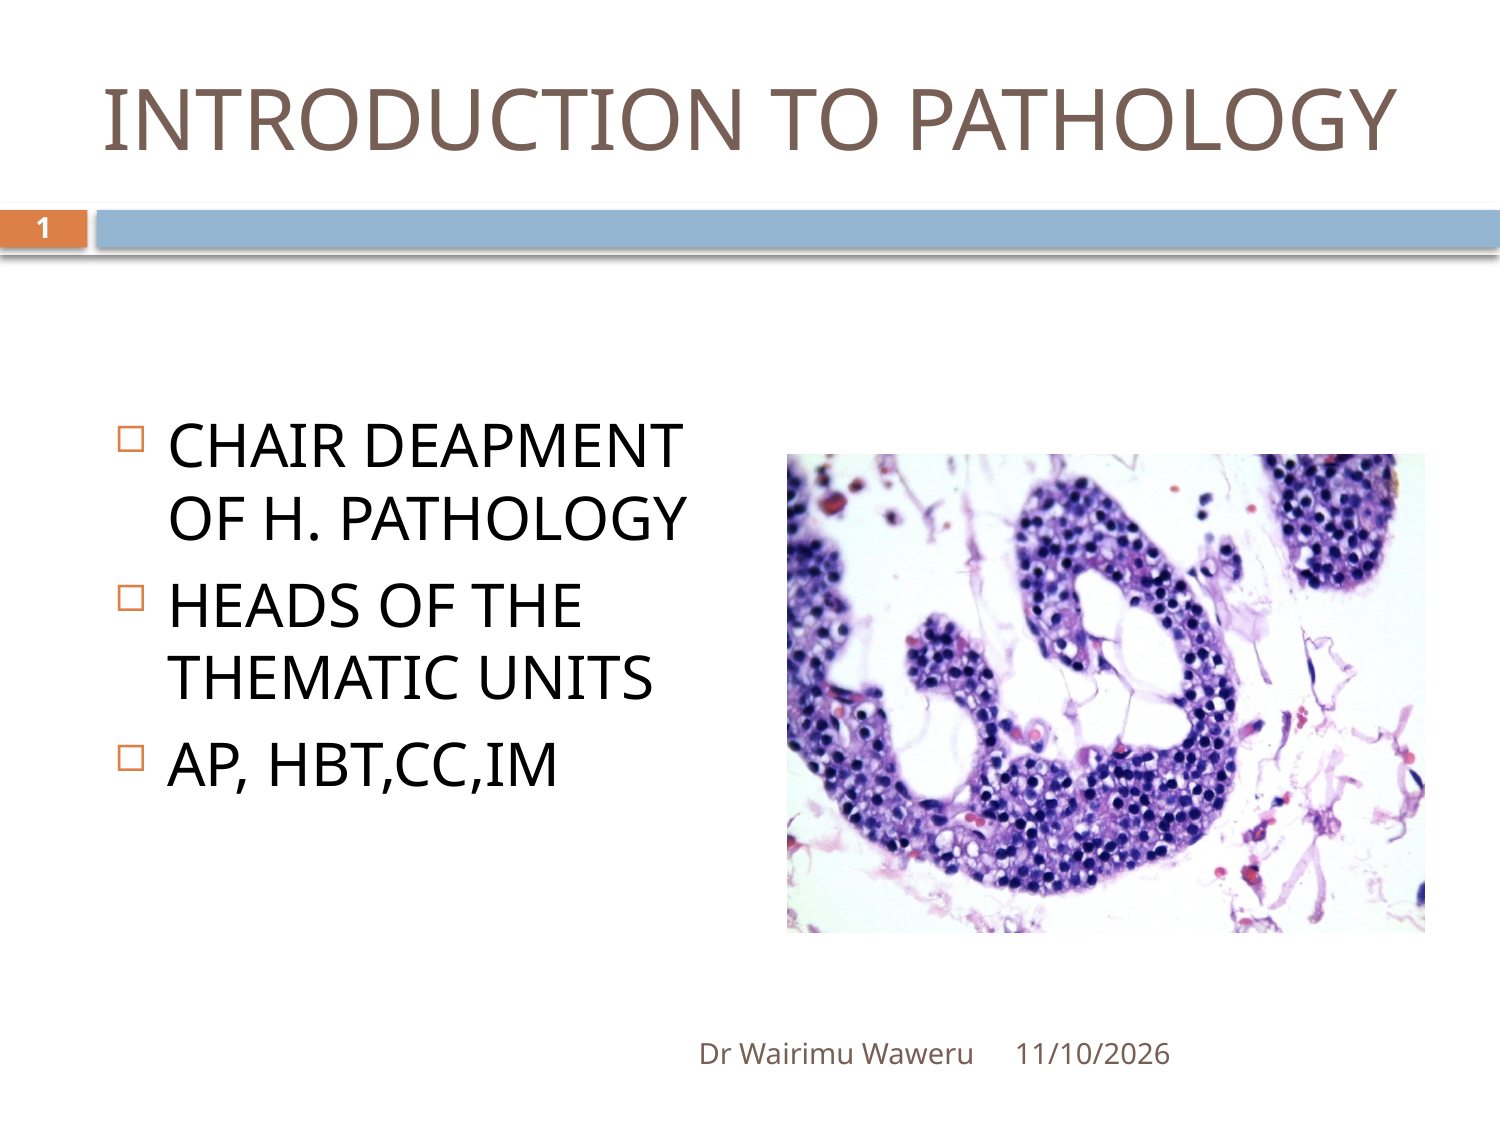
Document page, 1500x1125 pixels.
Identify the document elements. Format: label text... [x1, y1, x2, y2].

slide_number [999, 1025, 1438, 1085]
title INTRODUCTION TO PATHOLOGY [87, 44, 1425, 188]
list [787, 454, 1426, 933]
slide_number 1 [0, 208, 88, 249]
footer Dr Wairimu Waweru [99, 1024, 990, 1085]
list CHAIR DEAPMENT OF H. PATHOLOGY HEADS OF THE THEMATIC UNITS AP, HBT,CC,IM [99, 399, 738, 988]
